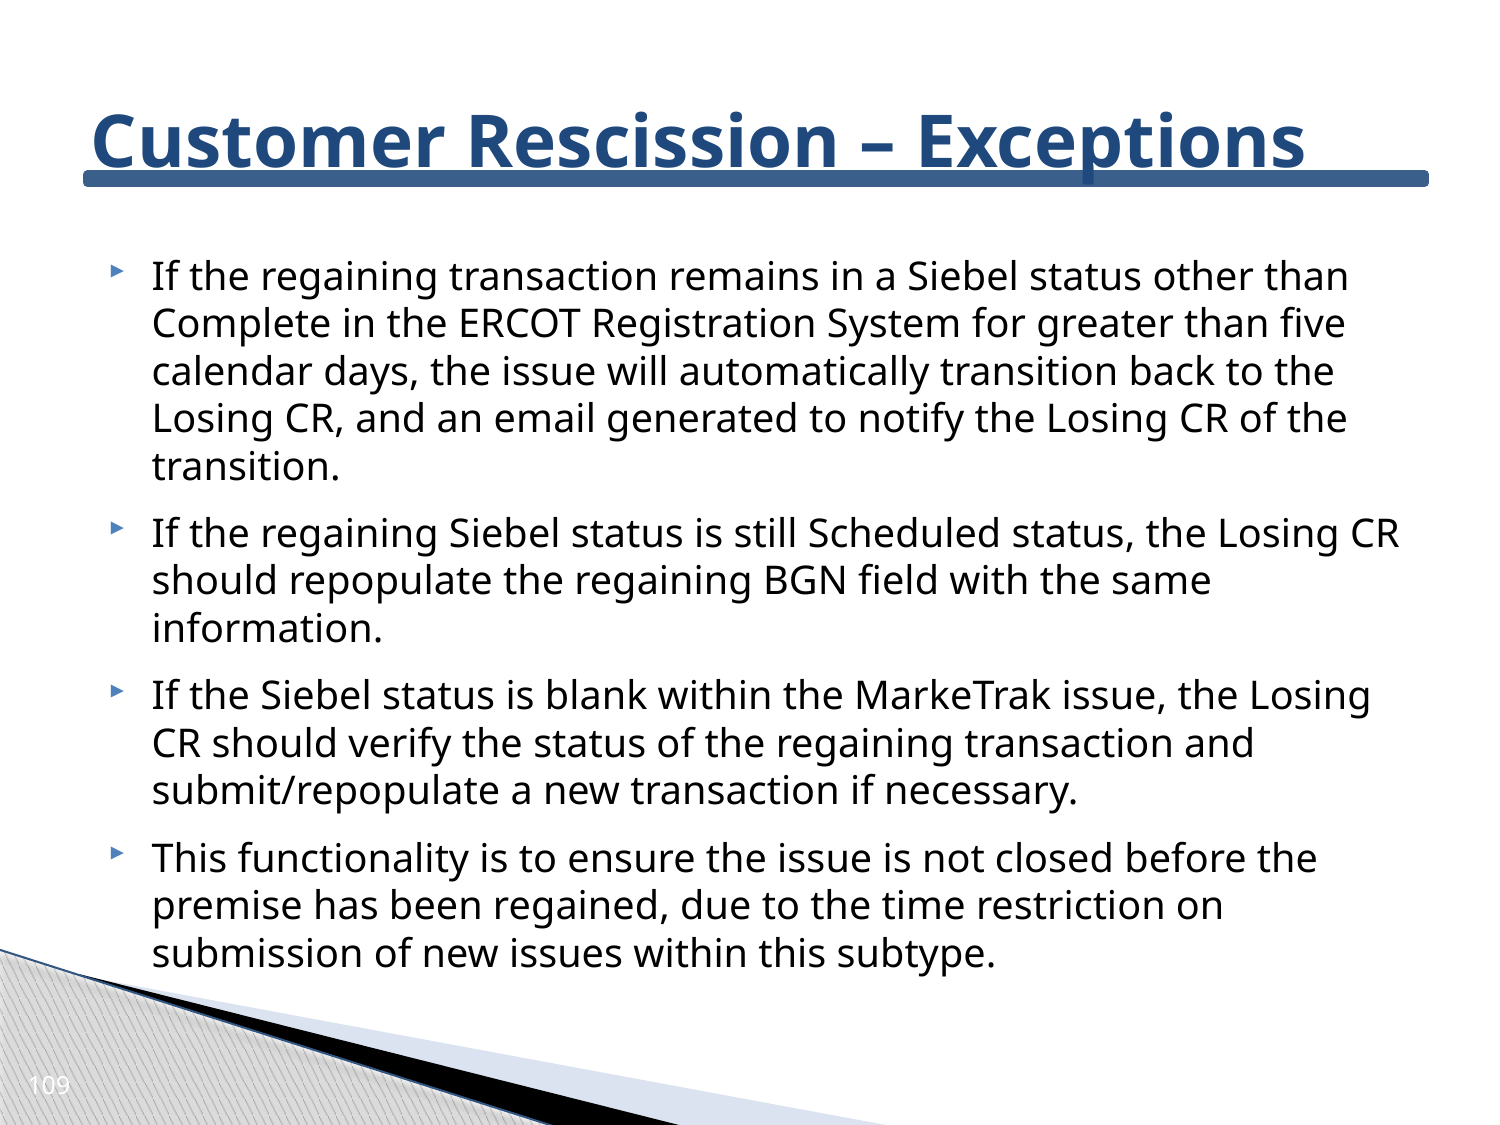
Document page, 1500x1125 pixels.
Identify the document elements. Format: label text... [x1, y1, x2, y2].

slide_number 109 [12, 1051, 150, 1112]
title Customer Rescission – Exceptions [76, 44, 1427, 233]
list If the regaining transaction remains in a Siebel status other than Complete in the ERCOT Registration System for greater than five calendar days, the issue will automatically transition back to the Losing CR, and an email generated to notify the Losing CR of the transition. If the regaining Siebel status is still Scheduled status, the Losing CR should repopulate the regaining BGN field with the same information. If the Siebel status is blank within the MarkeTrak issue, the Losing CR should verify the status of the regaining transaction and submit/repopulate a new transaction if necessary. This functionality is to ensure the issue is not closed before the premise has been regained, due to the time restriction on submission of new issues within this subtype. [75, 242, 1425, 986]
